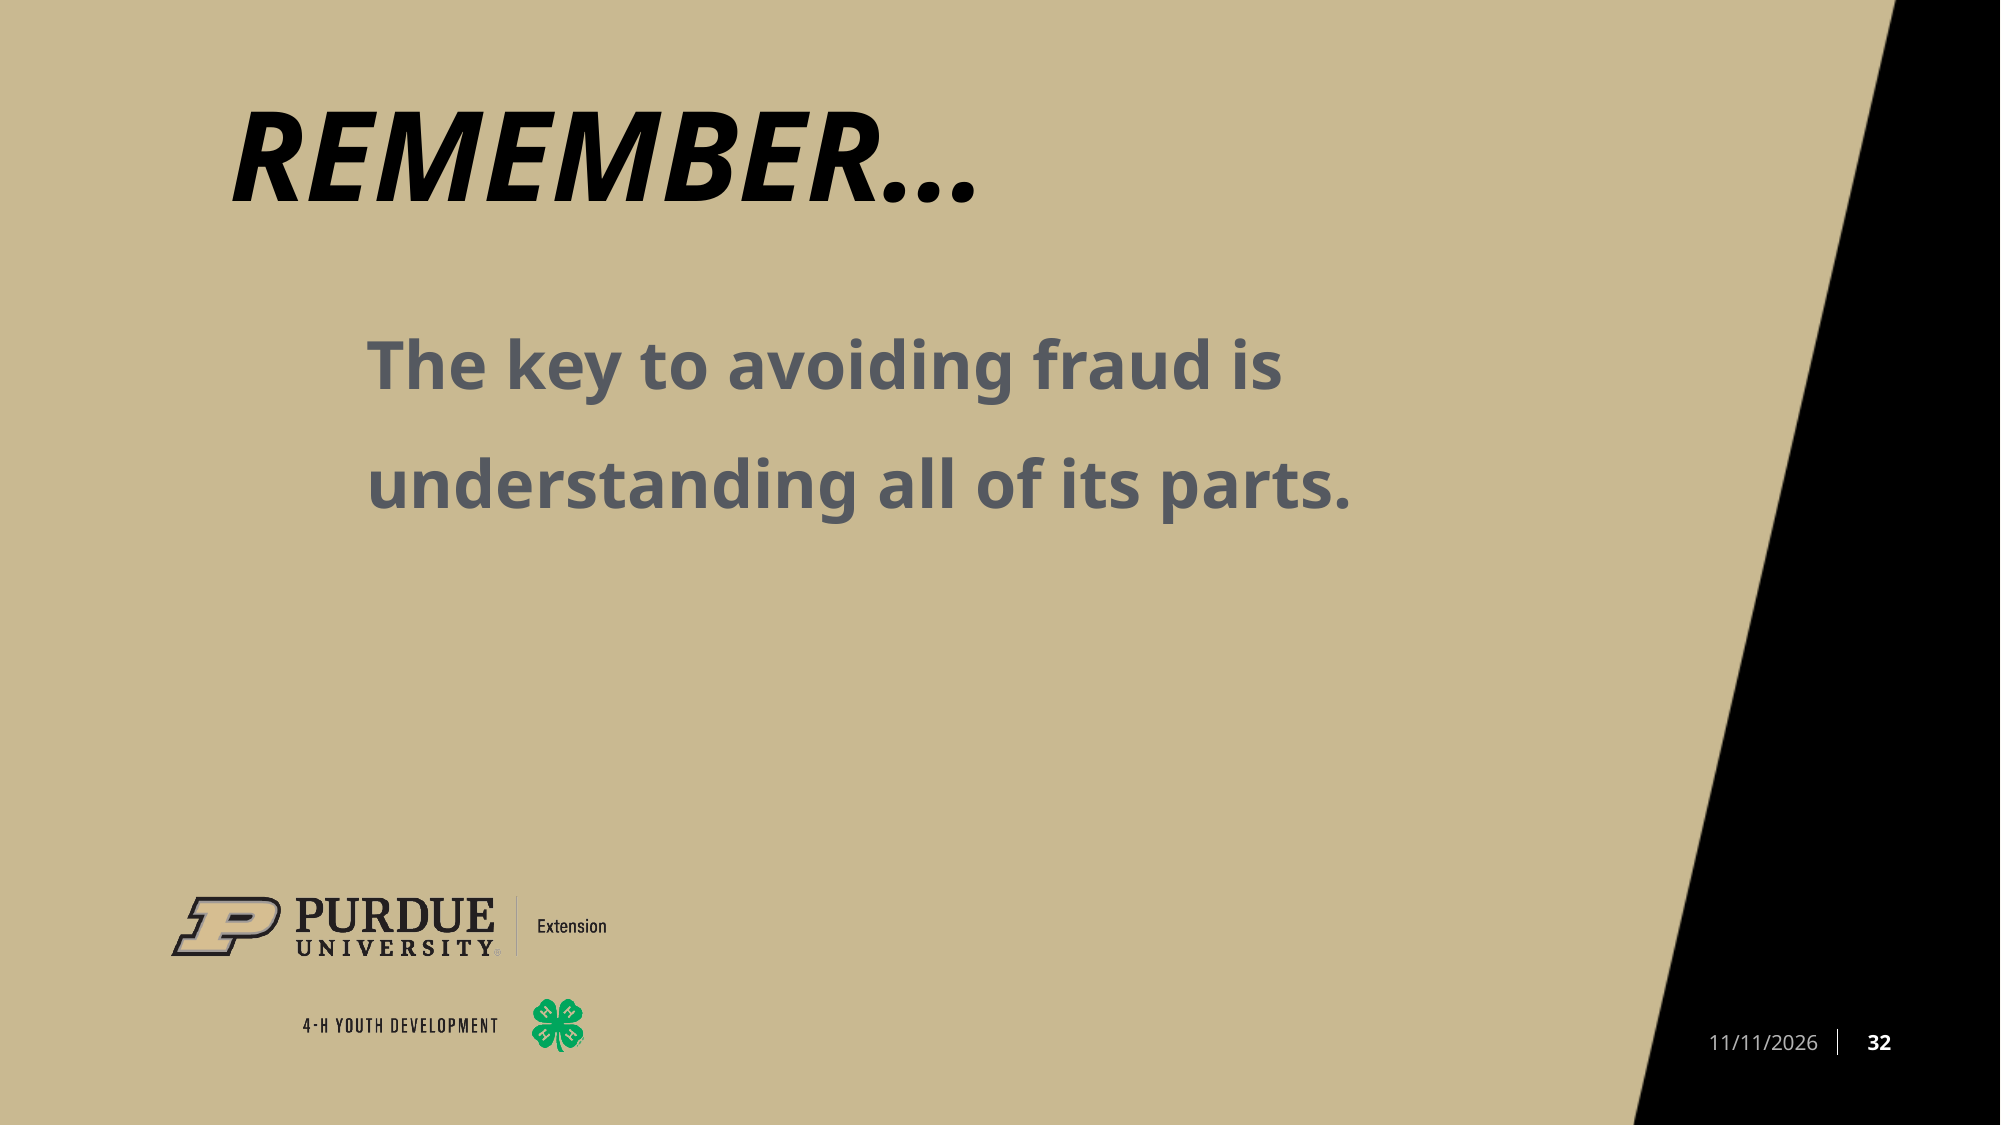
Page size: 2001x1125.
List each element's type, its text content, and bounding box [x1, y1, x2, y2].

picture [171, 894, 647, 1052]
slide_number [1665, 1017, 1834, 1071]
slide_number 32 [1839, 1013, 1920, 1074]
title Remember… [226, 102, 1609, 232]
subtitle The key to avoiding fraud is understanding all of its parts. [366, 282, 1545, 525]
